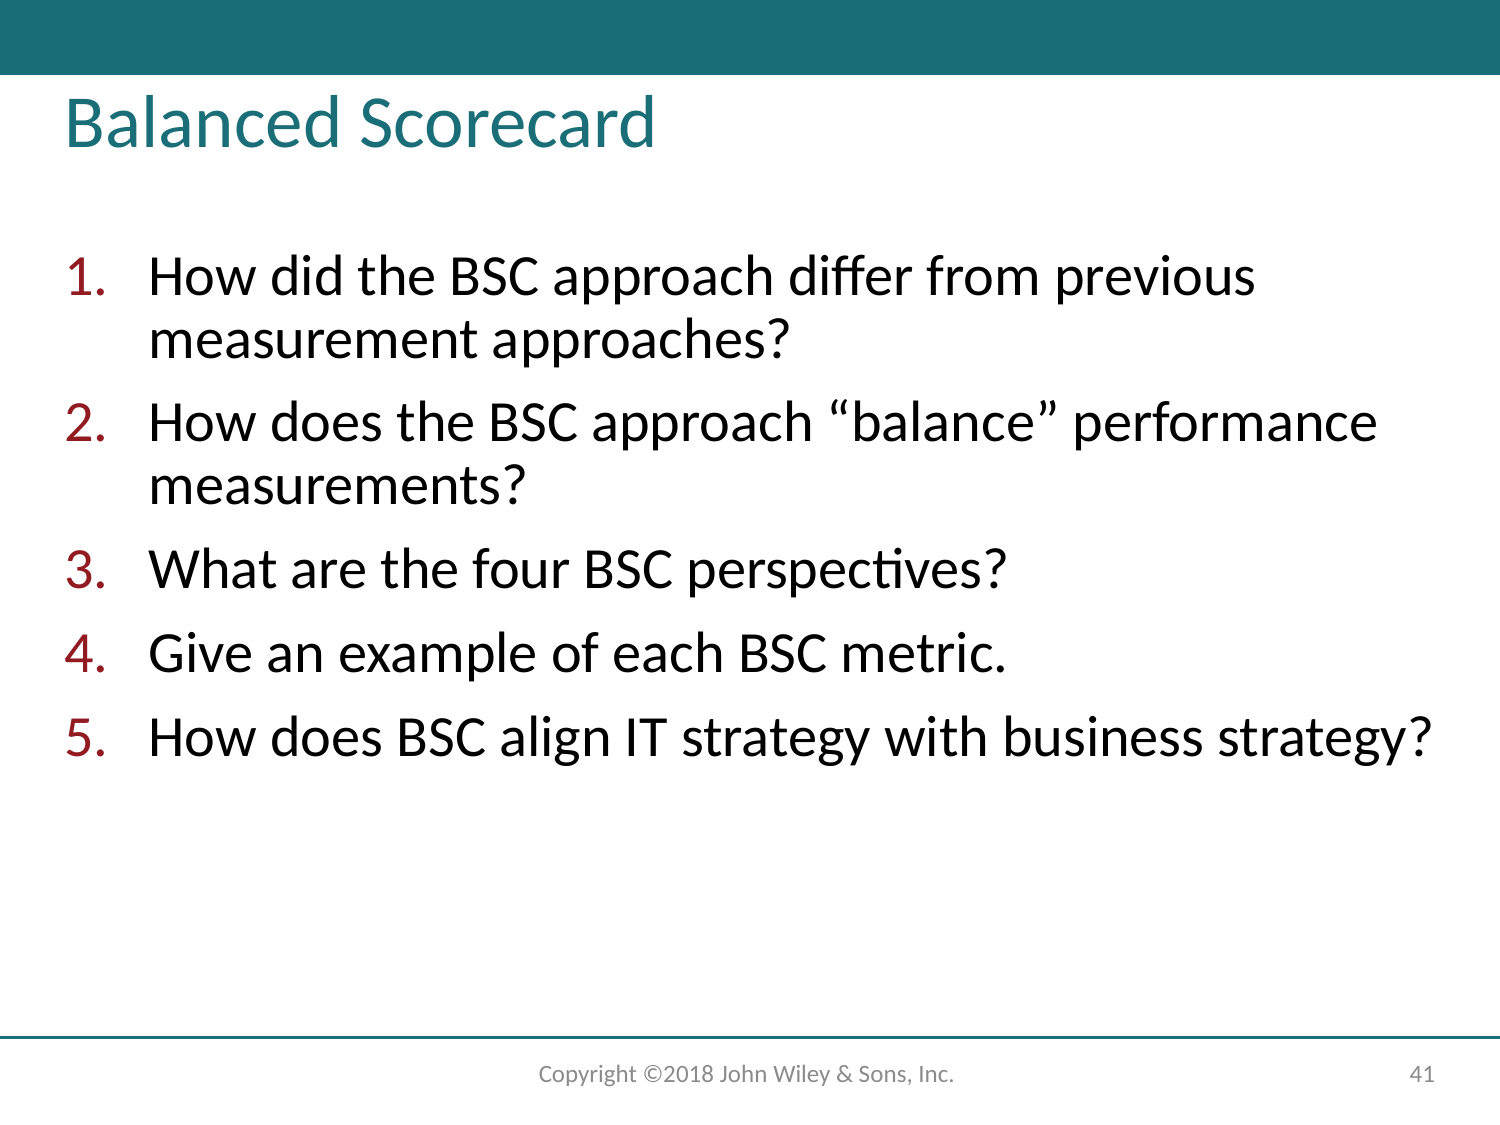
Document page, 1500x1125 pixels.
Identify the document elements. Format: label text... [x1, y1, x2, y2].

slide_number 41 [1059, 1042, 1450, 1103]
list How did the BSC approach differ from previous measurement approaches? How does the BSC approach “balance” performance measurements? What are the four BSC perspectives? Give an example of each BSC metric. How does BSC align IT strategy with business strategy? [49, 237, 1488, 1043]
title Balanced Scorecard [50, 75, 1450, 237]
footer Copyright ©2018 John Wiley & Sons, Inc. [496, 1042, 1004, 1103]
